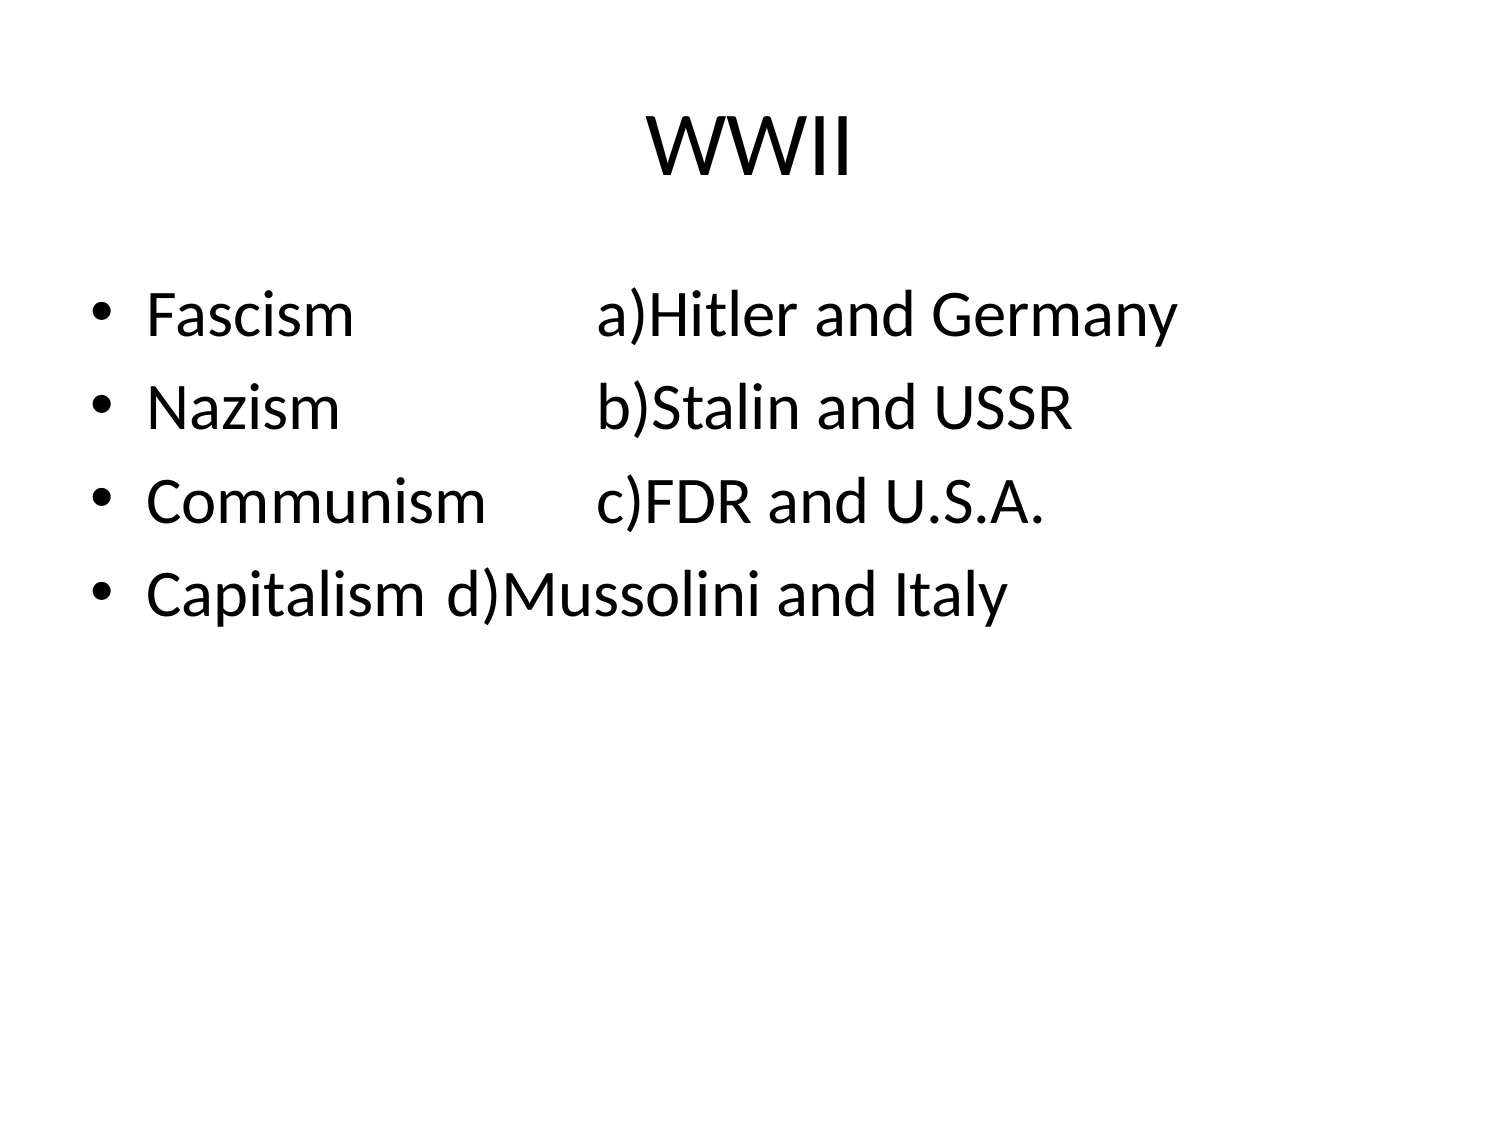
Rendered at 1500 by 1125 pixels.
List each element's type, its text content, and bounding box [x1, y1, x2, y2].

list Fascism a)Hitler and Germany Nazism b)Stalin and USSR Communism c)FDR and U.S.A. Capitalism d)Mussolini and Italy [75, 262, 1425, 1005]
title WWII [75, 45, 1425, 233]
